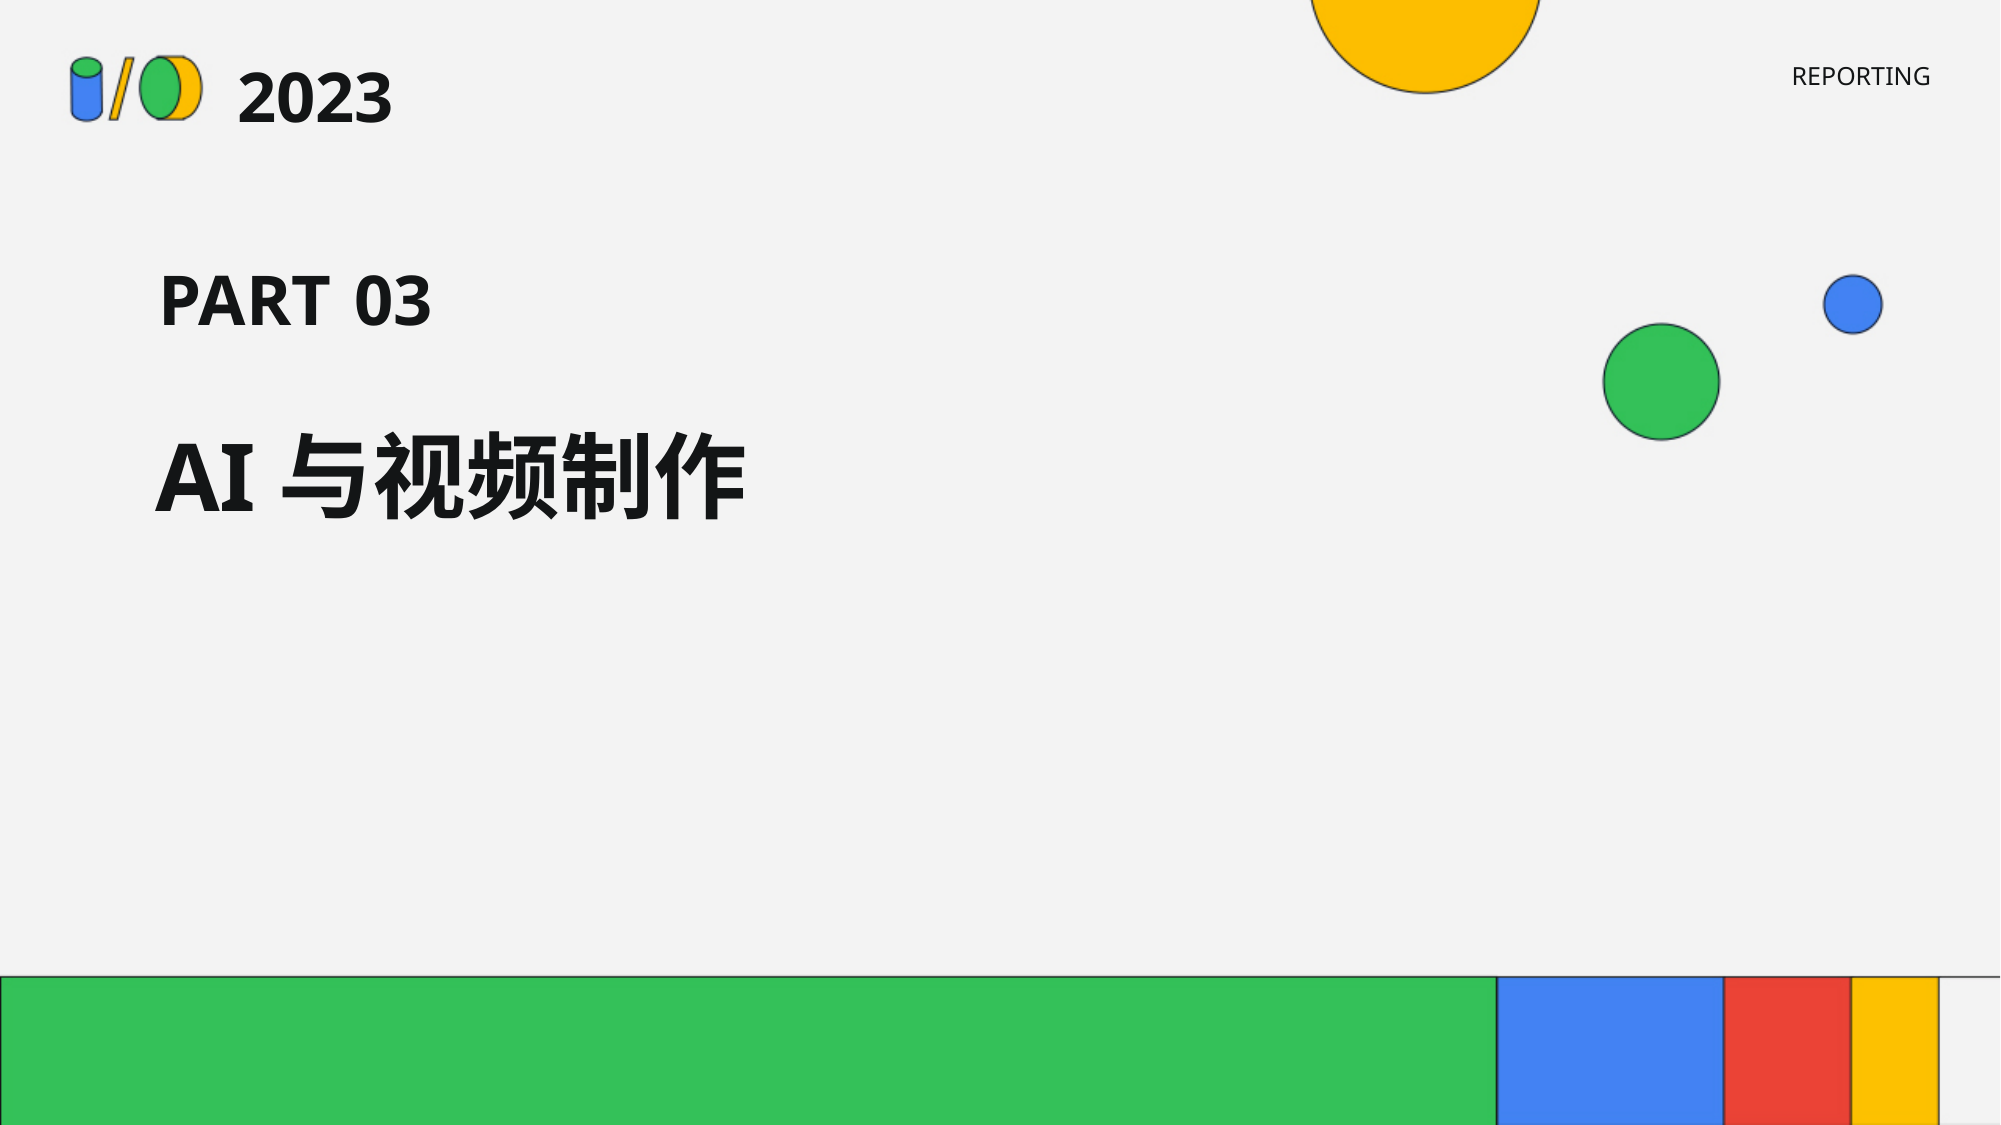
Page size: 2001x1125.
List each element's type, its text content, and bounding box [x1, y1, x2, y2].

picture [0, 0, 2001, 1125]
text_box 2023 [222, 29, 803, 147]
text_box 03 [339, 258, 819, 387]
text_box PART [93, 258, 339, 412]
text_box REPORTING [1536, 54, 1942, 139]
text_box AI与视频制作 [140, 387, 1219, 538]
